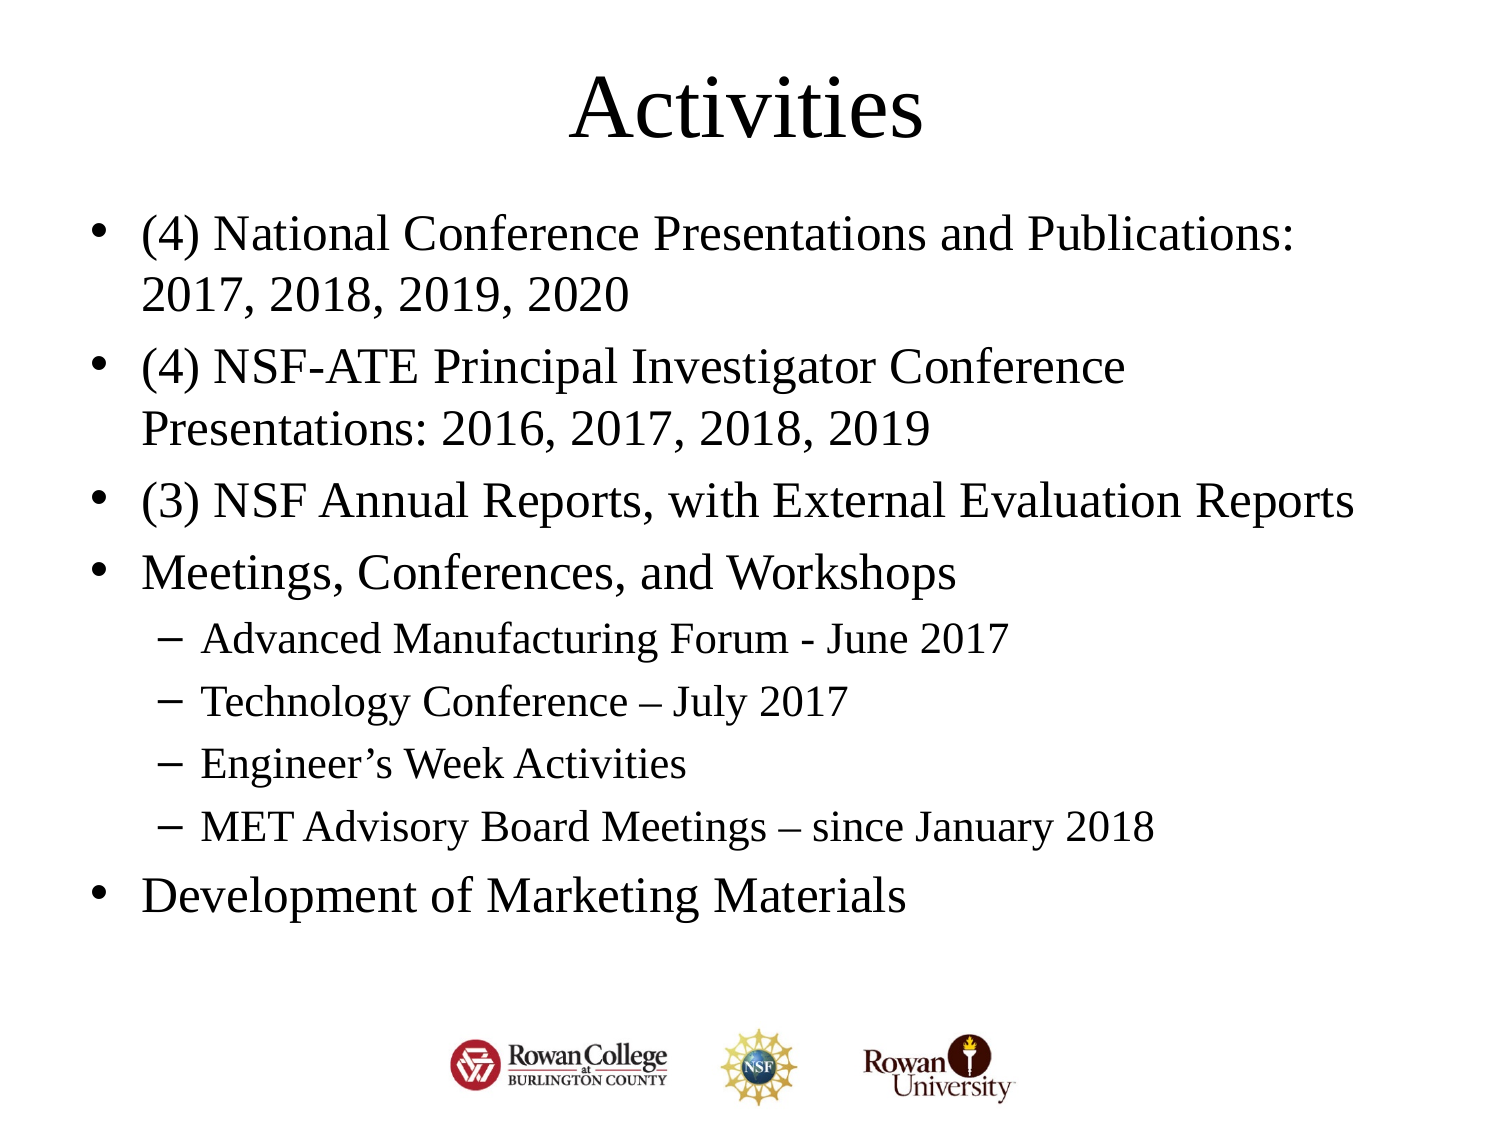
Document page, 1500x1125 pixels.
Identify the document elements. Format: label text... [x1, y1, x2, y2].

title Activities [71, 6, 1422, 195]
list (4) National Conference Presentations and Publications: 2017, 2018, 2019, 2020 (4) NSF-ATE Principal Investigator Conference Presentations: 2016, 2017, 2018, 2019 (3) NSF Annual Reports, with External Evaluation Reports Meetings, Conferences, and Workshops Advanced Manufacturing Forum - June 2017 Technology Conference – July 2017 Engineer’s Week Activities MET Advisory Board Meetings – since January 2018 Development of Marketing Materials [75, 191, 1425, 934]
picture [416, 1021, 1084, 1113]
